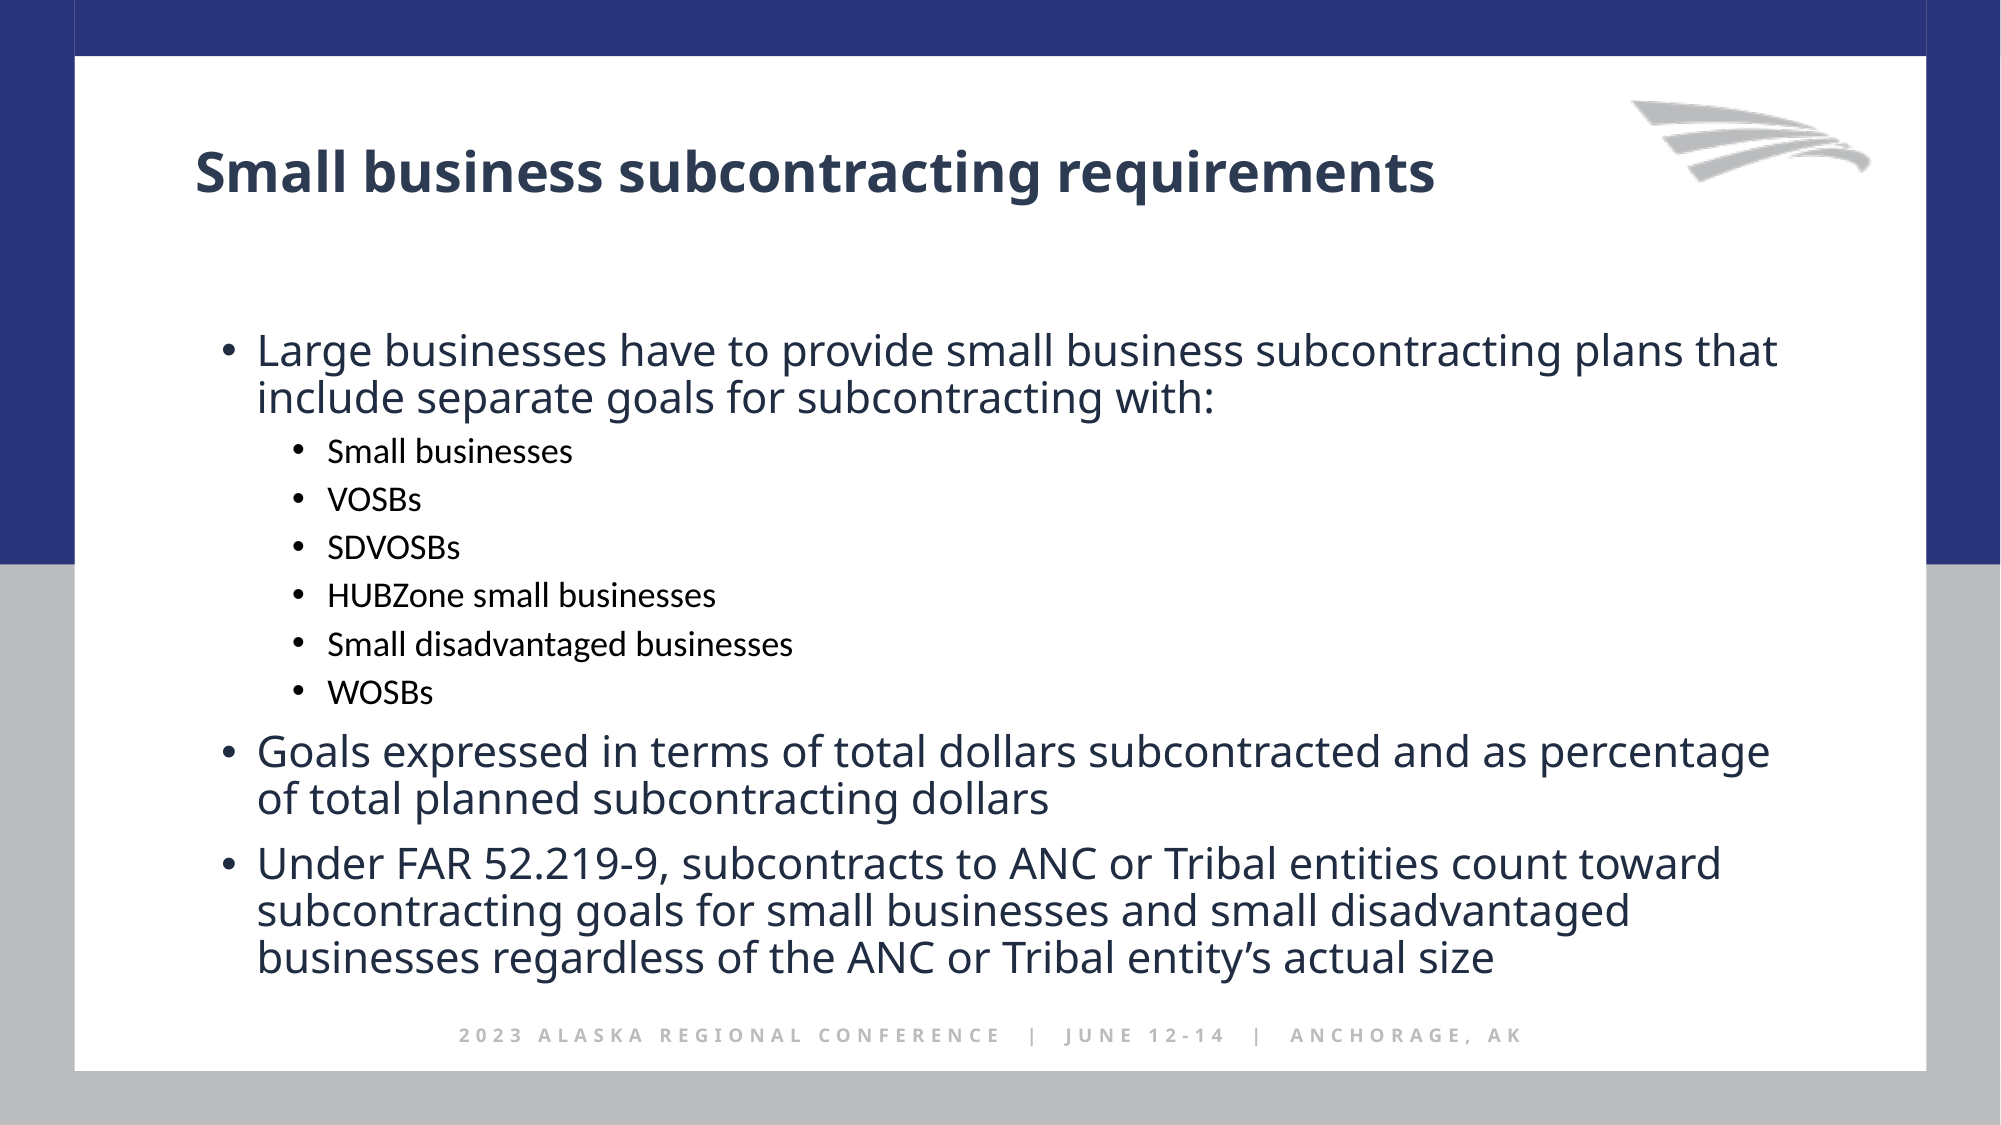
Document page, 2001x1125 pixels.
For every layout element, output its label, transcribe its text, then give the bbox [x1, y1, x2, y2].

picture [1559, 100, 1955, 236]
list Large businesses have to provide small business subcontracting plans that include separate goals for subcontracting with: Small businesses VOSBs SDVOSBs HUBZone small businesses Small disadvantaged businesses WOSBs Goals expressed in terms of total dollars subcontracted and as percentage of total planned subcontracting dollars Under FAR 52.219-9, subcontracts to ANC or Tribal entities count toward subcontracting goals for small businesses and small disadvantaged businesses regardless of the ANC or Tribal entity’s actual size [206, 321, 1821, 991]
list Small business subcontracting requirements [180, 136, 1823, 213]
